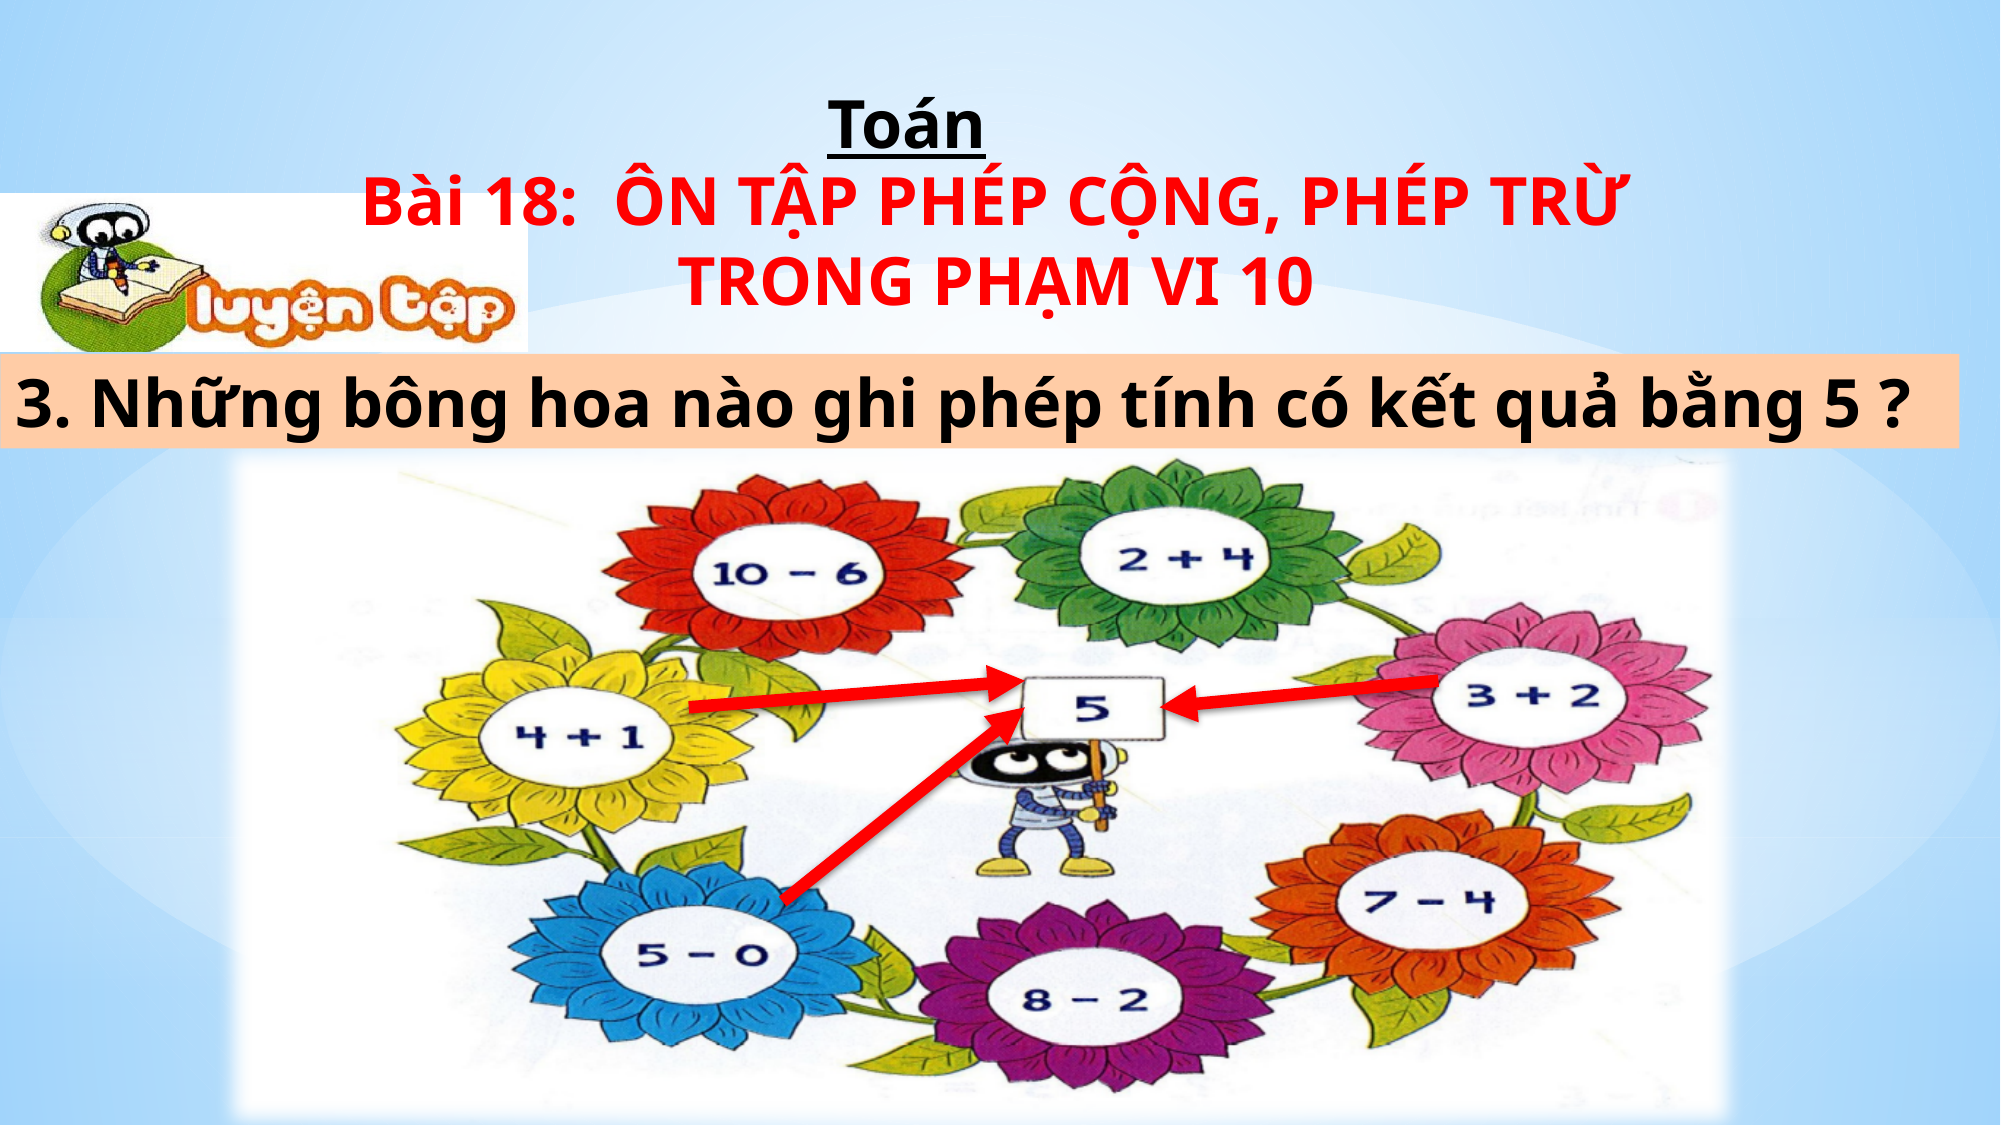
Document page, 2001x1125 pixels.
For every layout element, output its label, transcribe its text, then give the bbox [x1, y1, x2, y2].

picture [215, 437, 1745, 1125]
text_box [782, 707, 1026, 902]
picture [0, 193, 528, 353]
text_box 3. Những bông hoa nào ghi phép tính có kết quả bằng 5 ? [0, 353, 1960, 449]
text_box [688, 680, 1026, 708]
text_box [1159, 680, 1439, 708]
text_box Bài 18: ÔN TẬP PHÉP CỘNG, PHÉP TRỪ TRONG PHẠM VI 10 [226, 151, 1766, 326]
text_box Toán [812, 74, 1002, 151]
